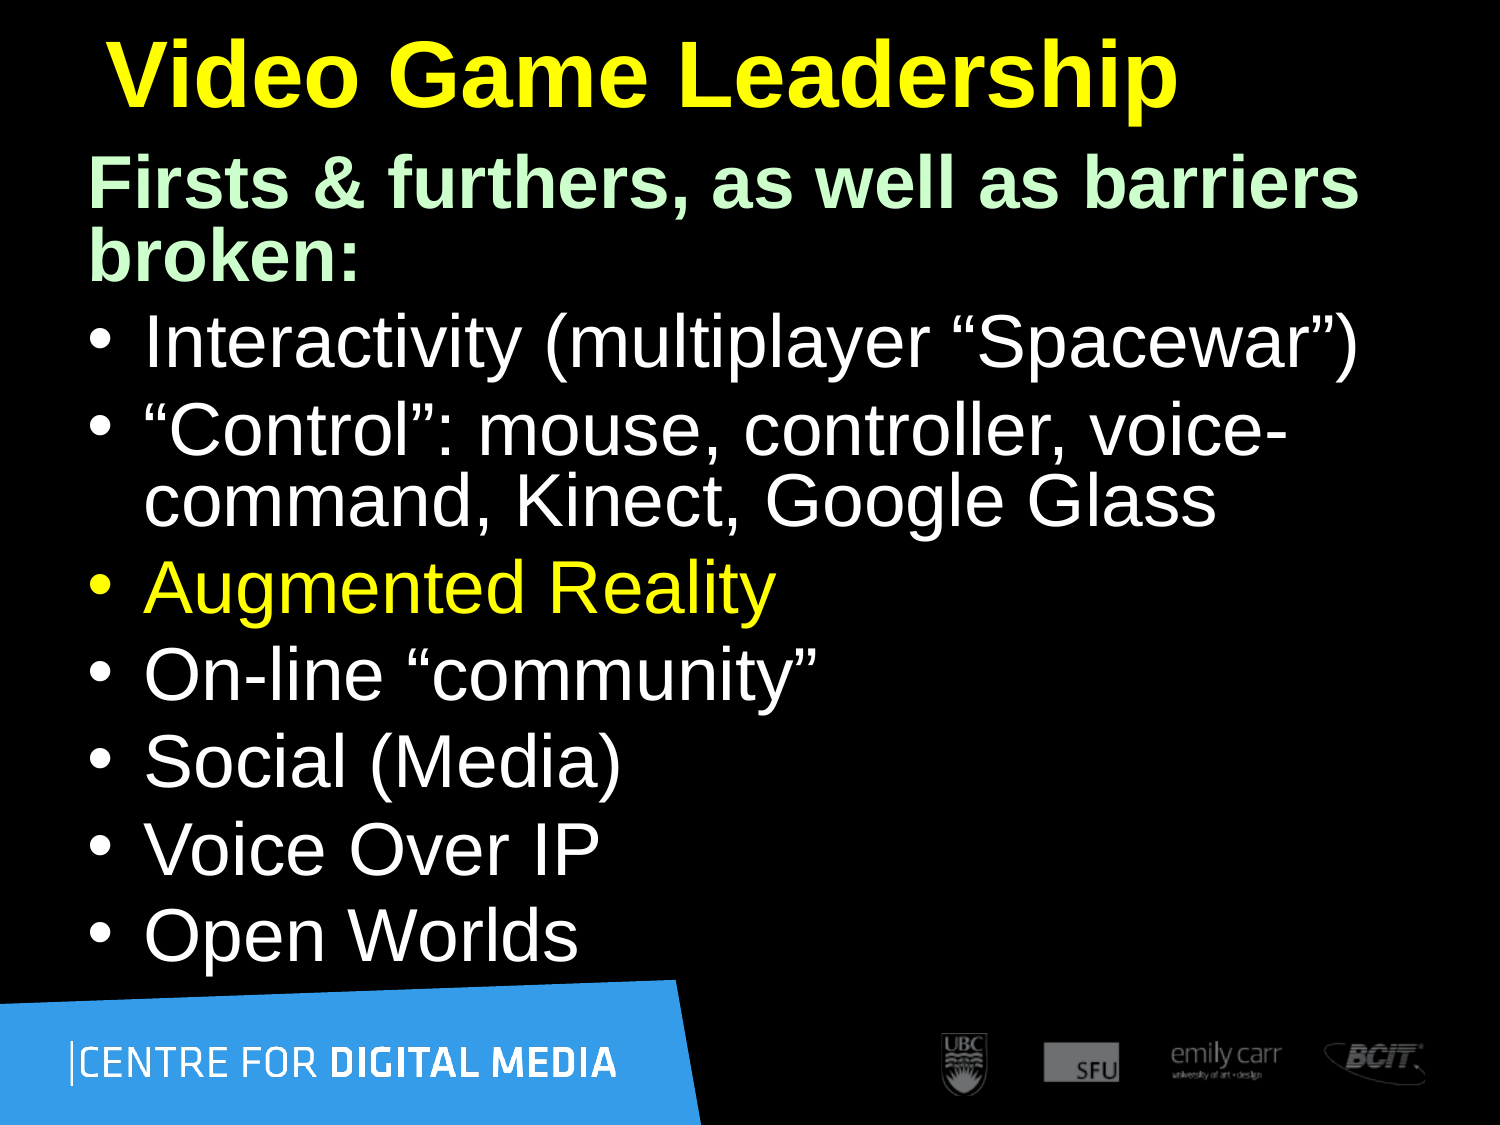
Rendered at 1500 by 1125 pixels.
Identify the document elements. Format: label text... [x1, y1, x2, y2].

title Video Game Leadership [75, 0, 1425, 138]
list Firsts & furthers, as well as barriers broken: Interactivity (multiplayer “Spacewar”) “Control”: mouse, controller, voice-command, Kinect, Google Glass Augmented Reality On-line “community” Social (Media) Voice Over IP Open Worlds [75, 138, 1500, 1004]
